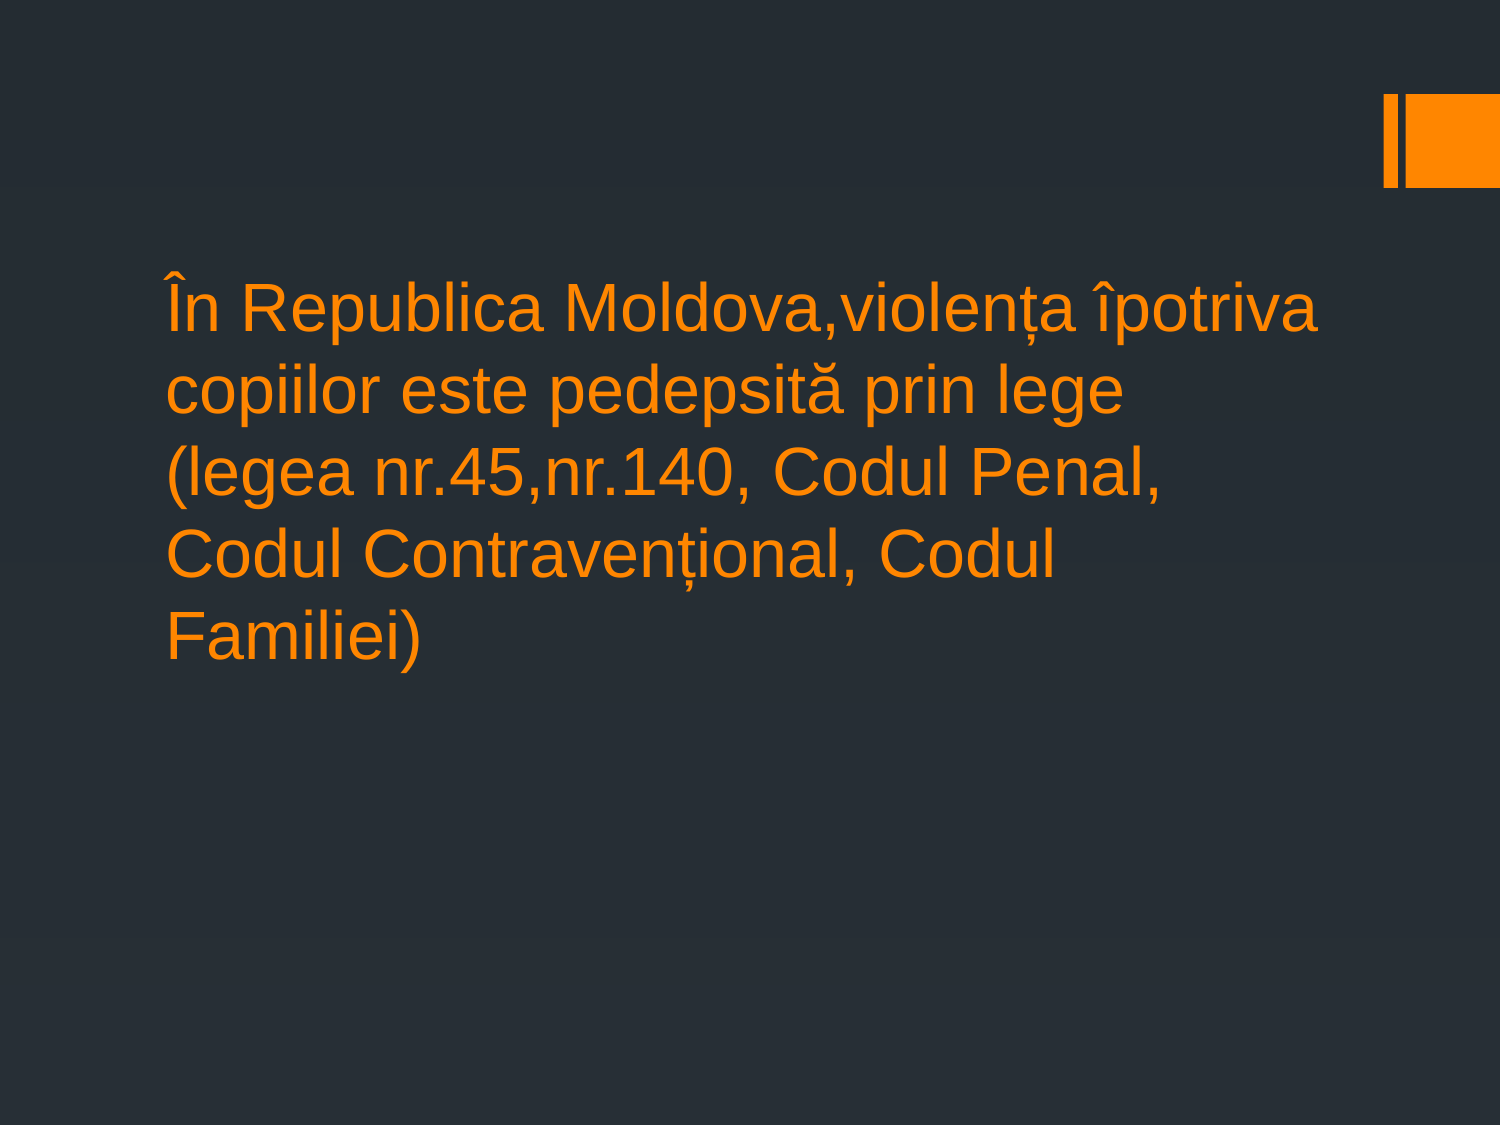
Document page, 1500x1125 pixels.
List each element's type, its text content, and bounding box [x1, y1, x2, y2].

title În Republica Moldova,violența îpotriva copiilor este pedepsită prin lege (legea nr.45,nr.140, Codul Penal, Codul Contravențional, Codul Familiei) [150, 253, 1350, 681]
